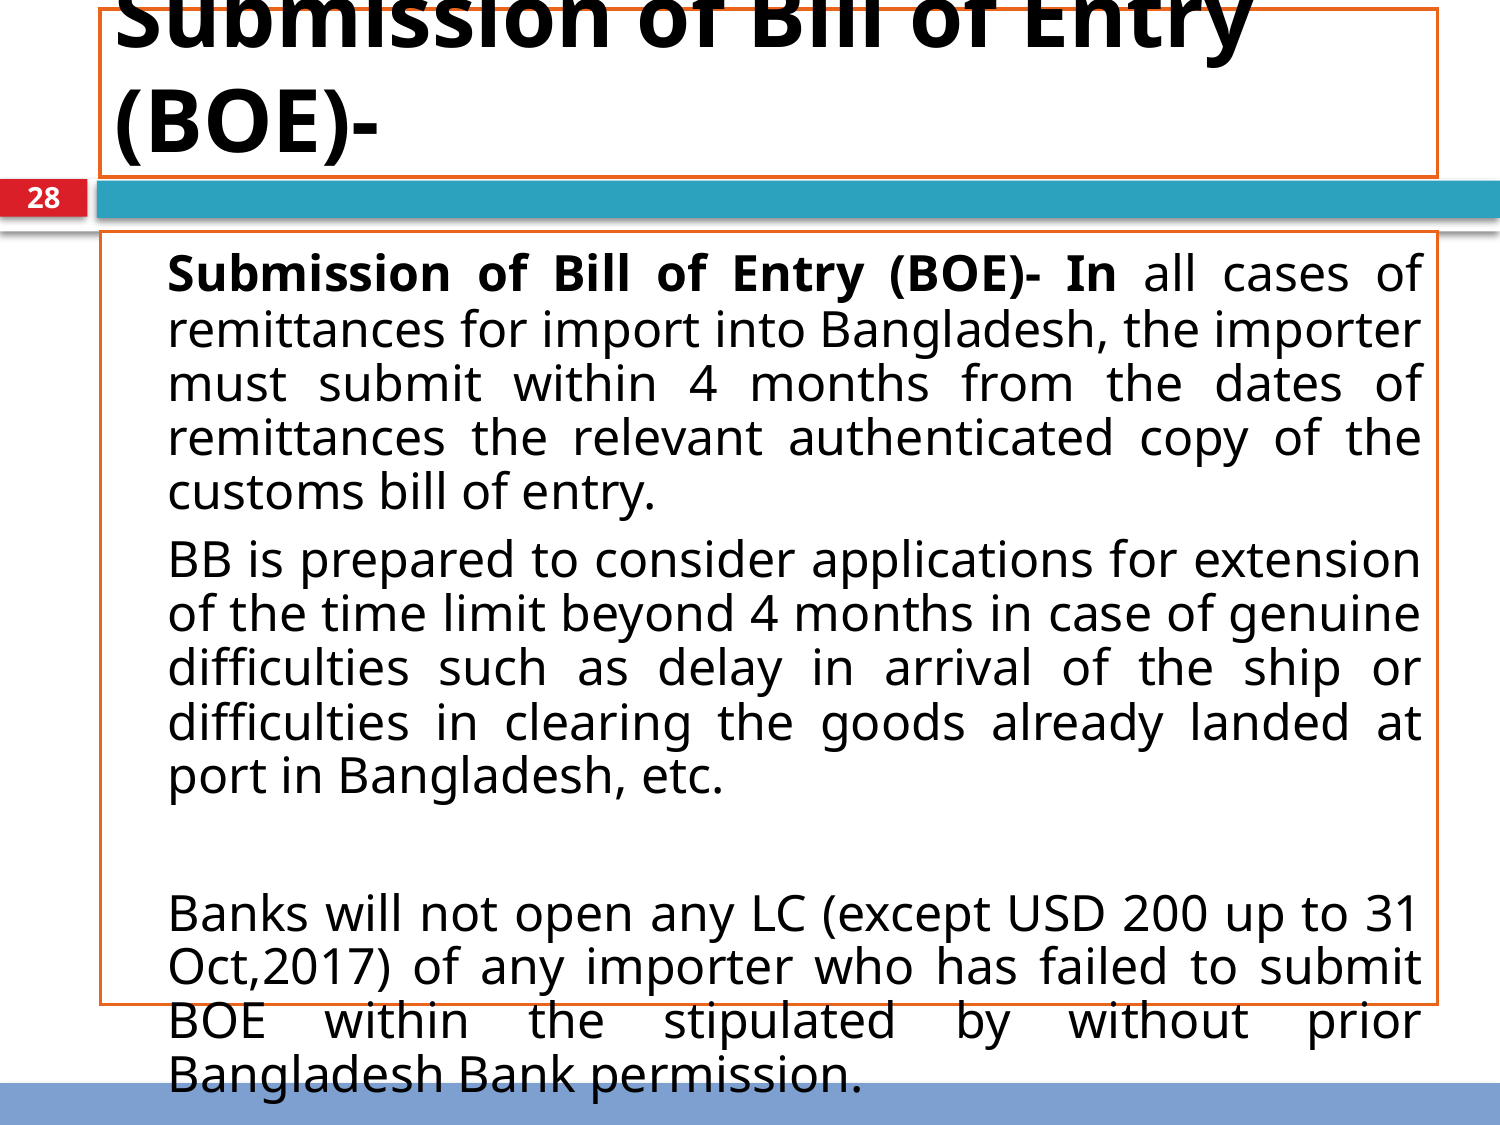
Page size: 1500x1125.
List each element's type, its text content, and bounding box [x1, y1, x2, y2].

slide_number 28 [0, 179, 88, 220]
title Submission of Bill of Entry (BOE)- [98, 7, 1439, 179]
list Submission of Bill of Entry (BOE)- In all cases of remittances for import into Bangladesh, the importer must submit within 4 months from the dates of remittances the relevant authenticated copy of the customs bill of entry. BB is prepared to consider applications for extension of the time limit beyond 4 months in case of genuine difficulties such as delay in arrival of the ship or difficulties in clearing the goods already landed at port in Bangladesh, etc. Banks will not open any LC (except USD 200 up to 31 Oct,2017) of any importer who has failed to submit BOE within the stipulated by without prior Bangladesh Bank permission. [99, 230, 1439, 1006]
